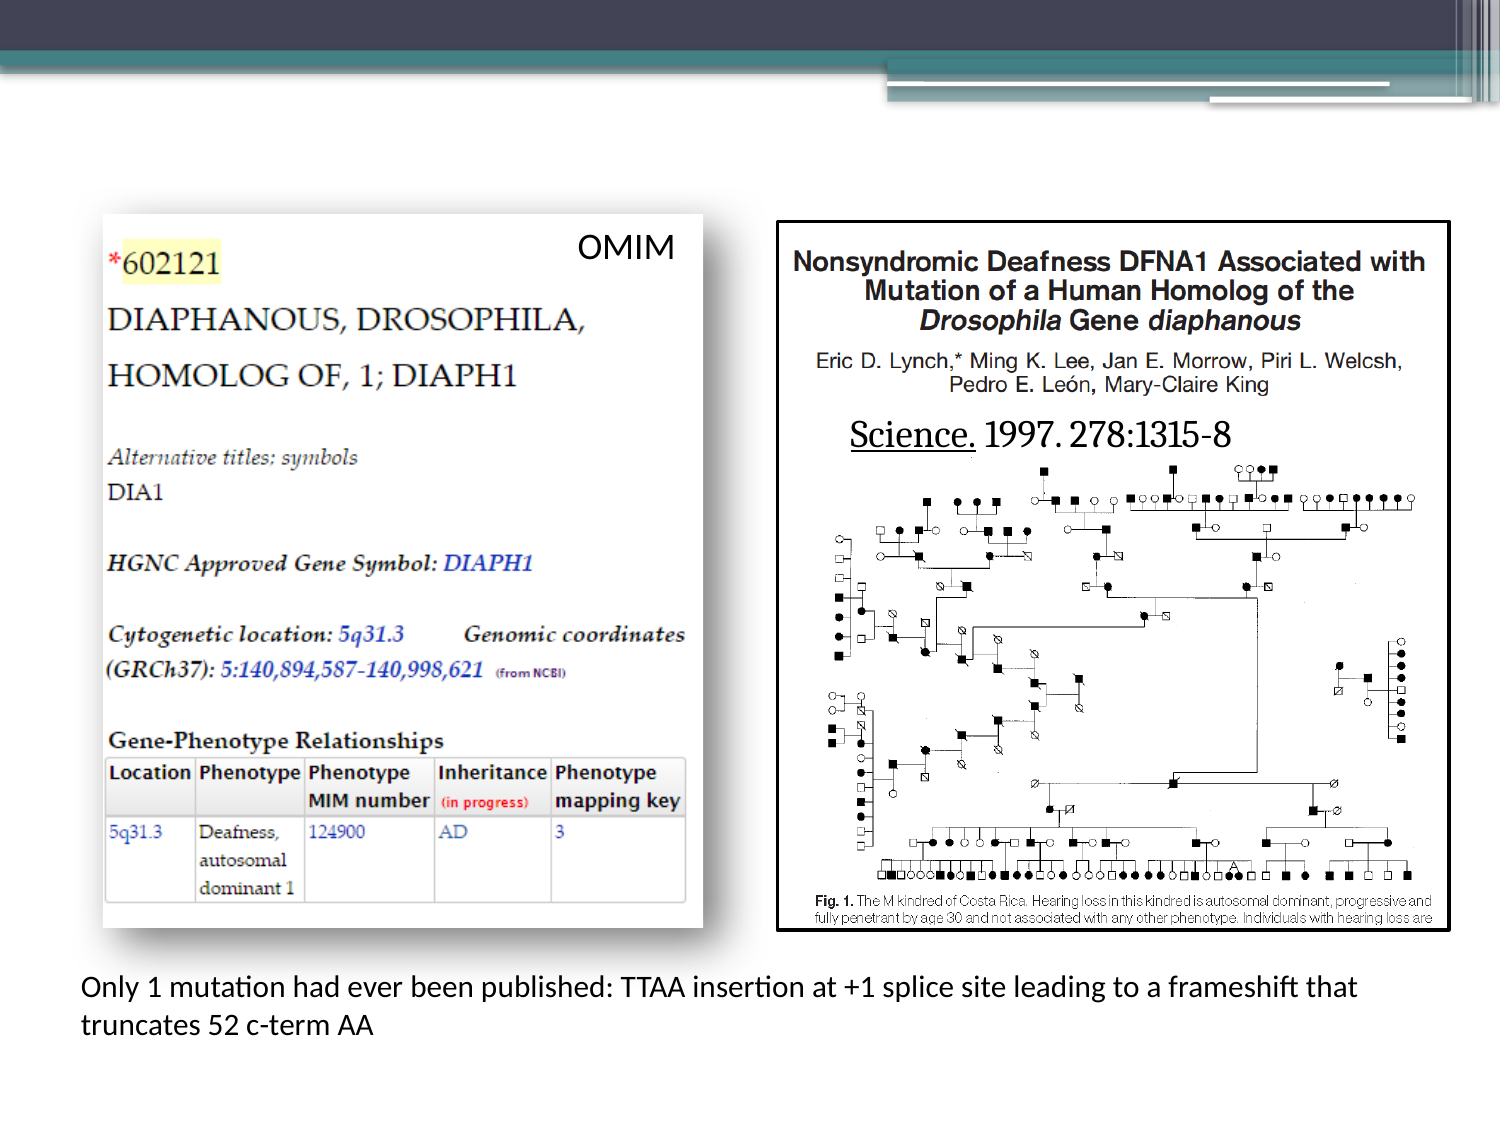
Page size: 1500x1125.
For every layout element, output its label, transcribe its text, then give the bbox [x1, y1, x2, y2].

list Science. 1997. 278:1315-8 [1451, 400, 1461, 530]
text_box [776, 220, 1451, 932]
text_box Only 1 mutation had ever been published: TTAA insertion at +1 splice site leading to a frameshift that truncates 52 c-term AA [66, 959, 1413, 1083]
picture [777, 237, 1438, 402]
picture [102, 214, 704, 928]
picture [813, 434, 1438, 926]
